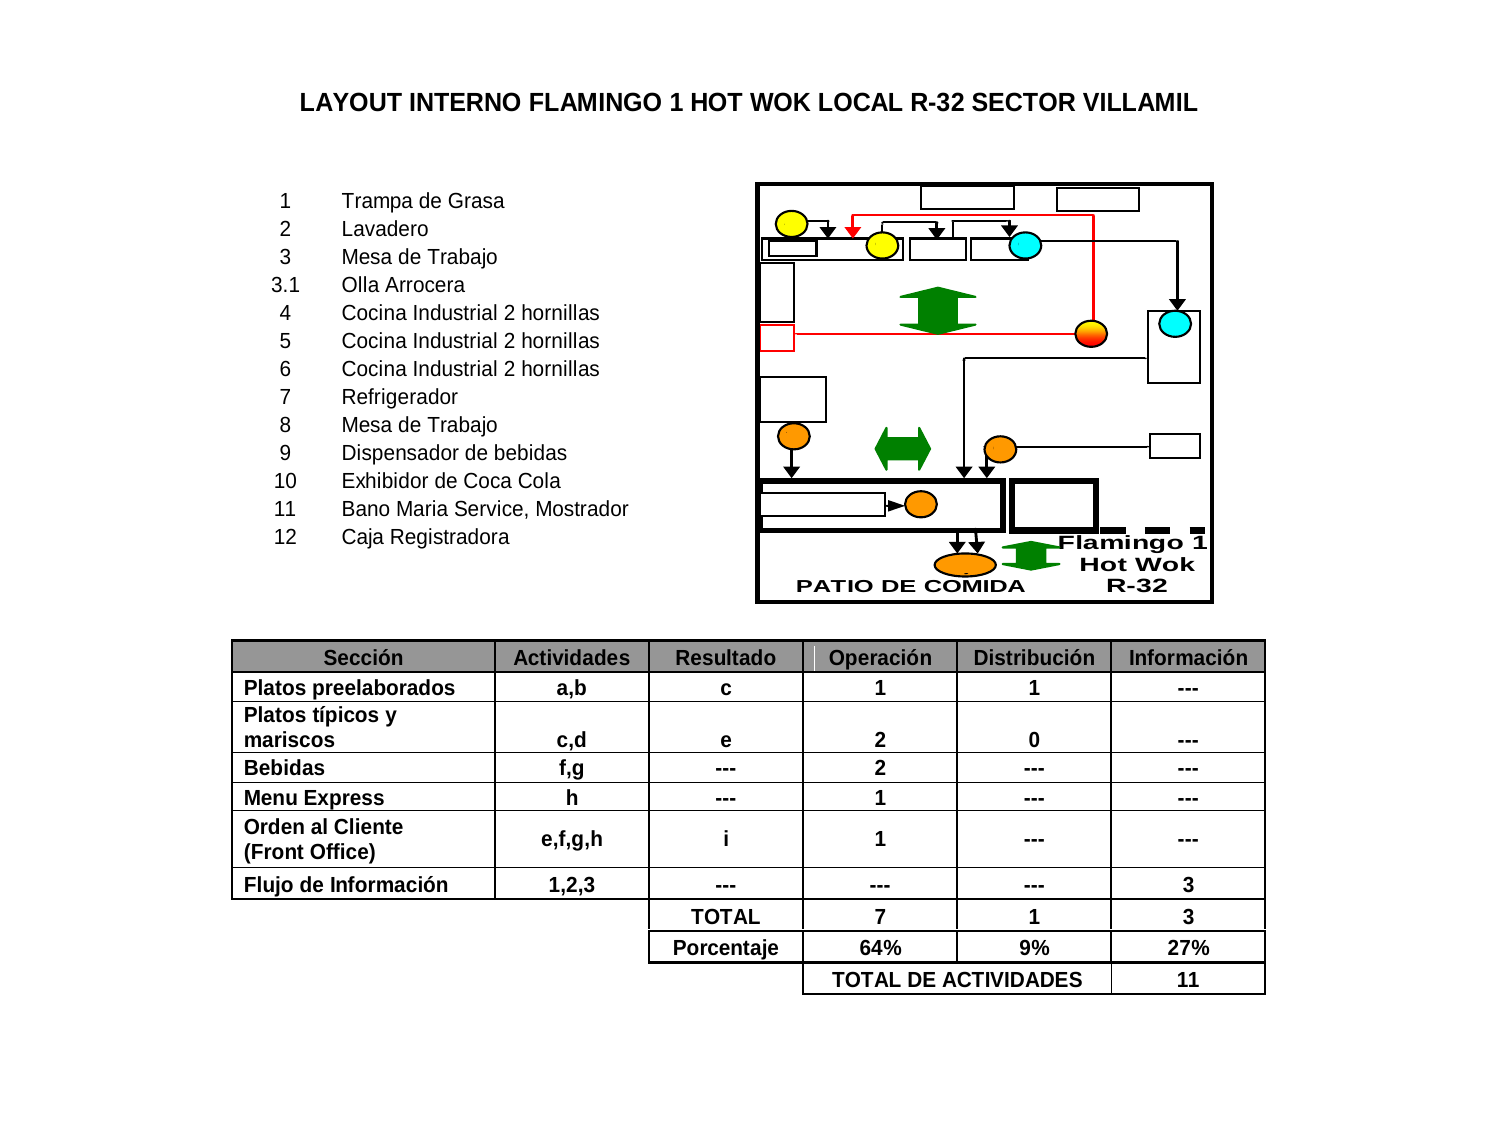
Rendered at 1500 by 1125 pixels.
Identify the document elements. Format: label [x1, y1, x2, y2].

picture [159, 87, 1341, 997]
